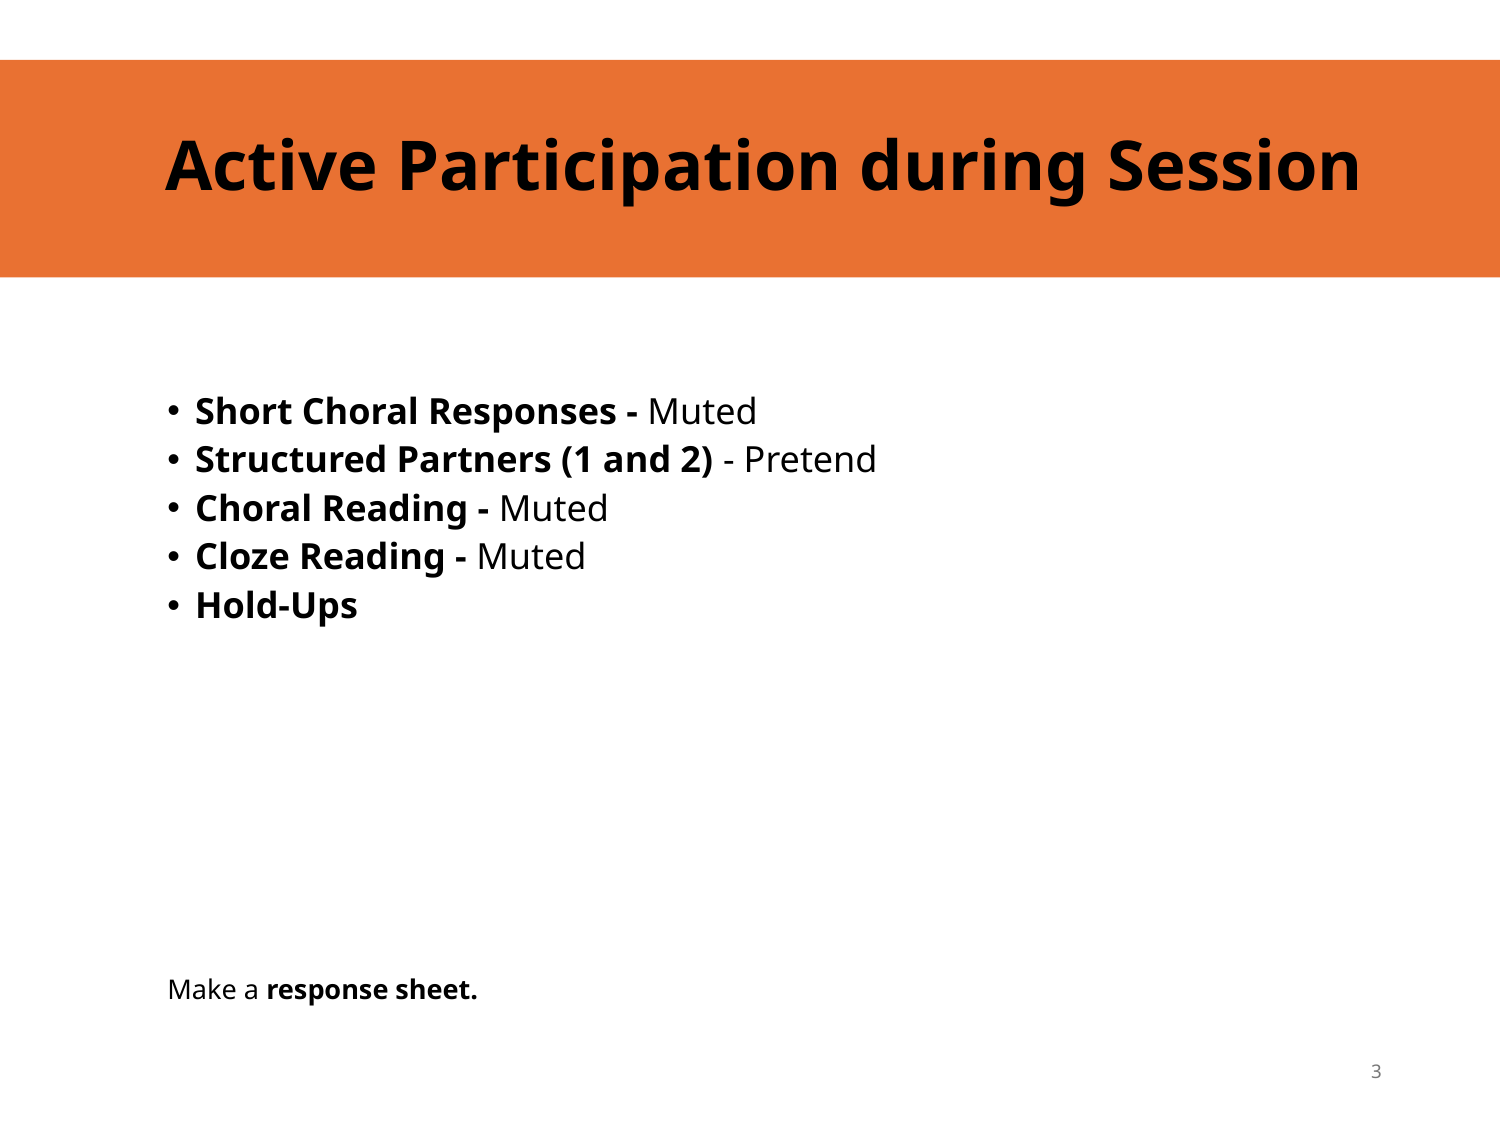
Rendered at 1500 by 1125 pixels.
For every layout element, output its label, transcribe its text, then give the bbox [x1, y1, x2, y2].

list Short Choral Responses - Muted Structured Partners (1 and 2) - Pretend Choral Reading - Muted Cloze Reading - Muted Hold-Ups Make a response sheet. [152, 304, 1341, 1019]
slide_number 3 [1059, 1042, 1397, 1103]
title Active Participation during Session [0, 59, 1500, 278]
